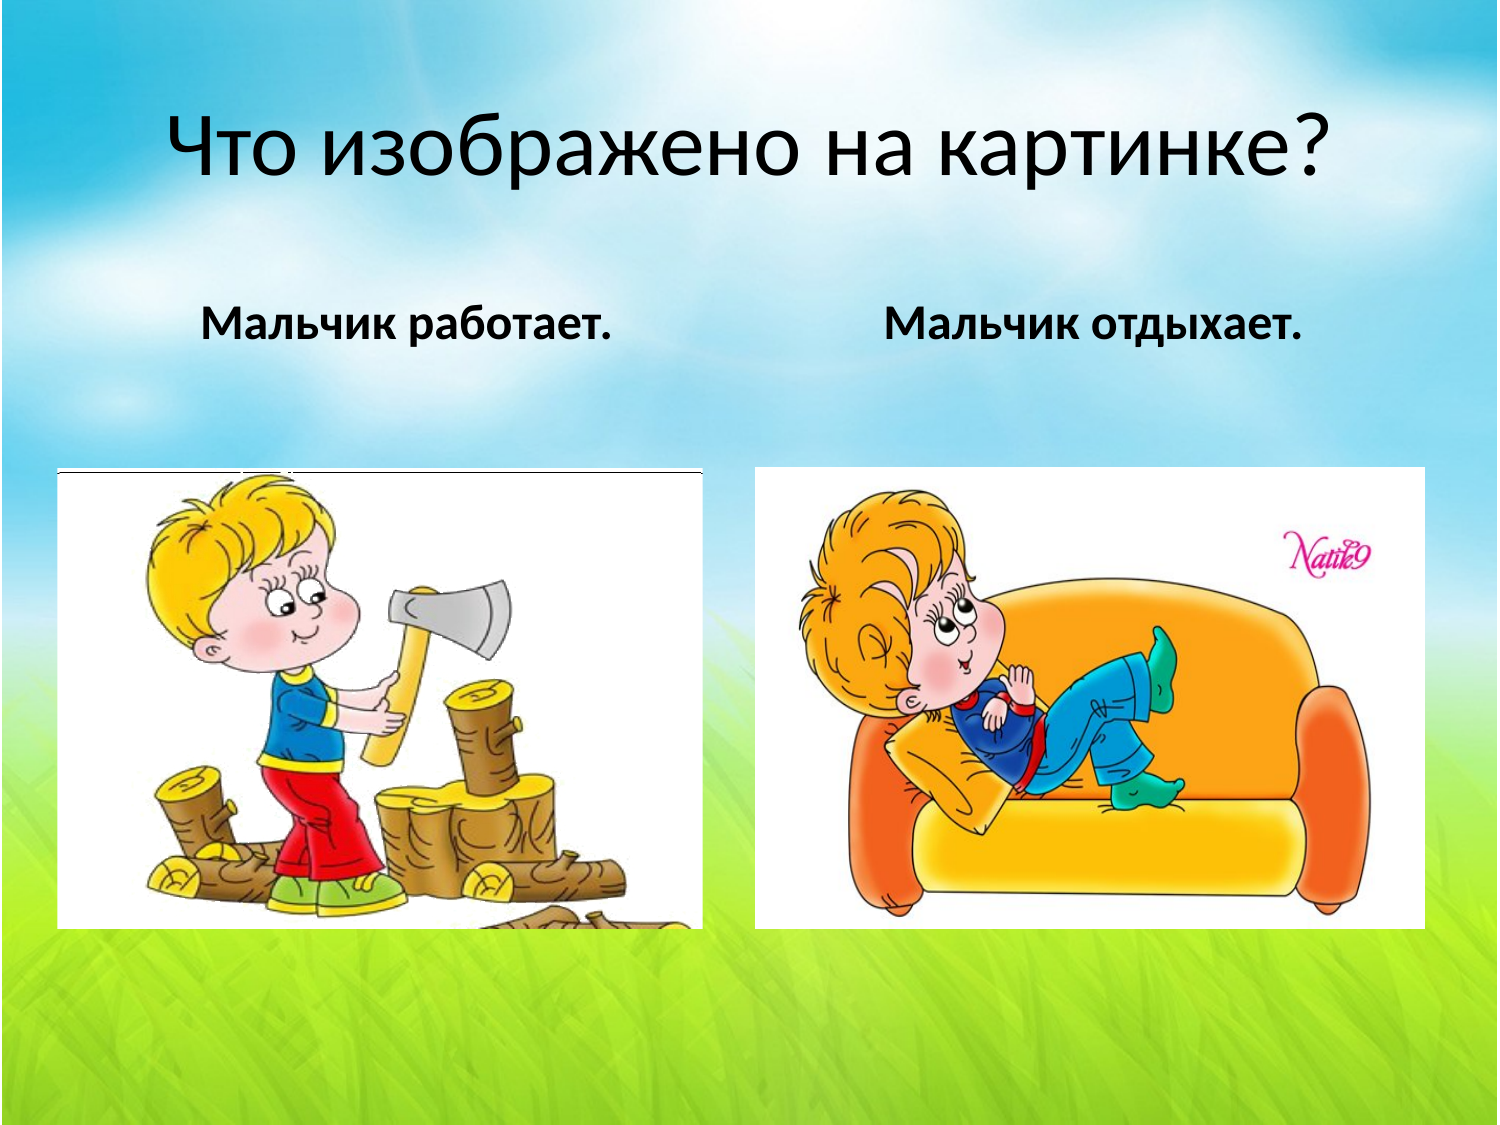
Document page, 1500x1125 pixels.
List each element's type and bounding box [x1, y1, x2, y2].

picture [2, 0, 1498, 1125]
list [57, 467, 703, 929]
list [755, 467, 1426, 929]
